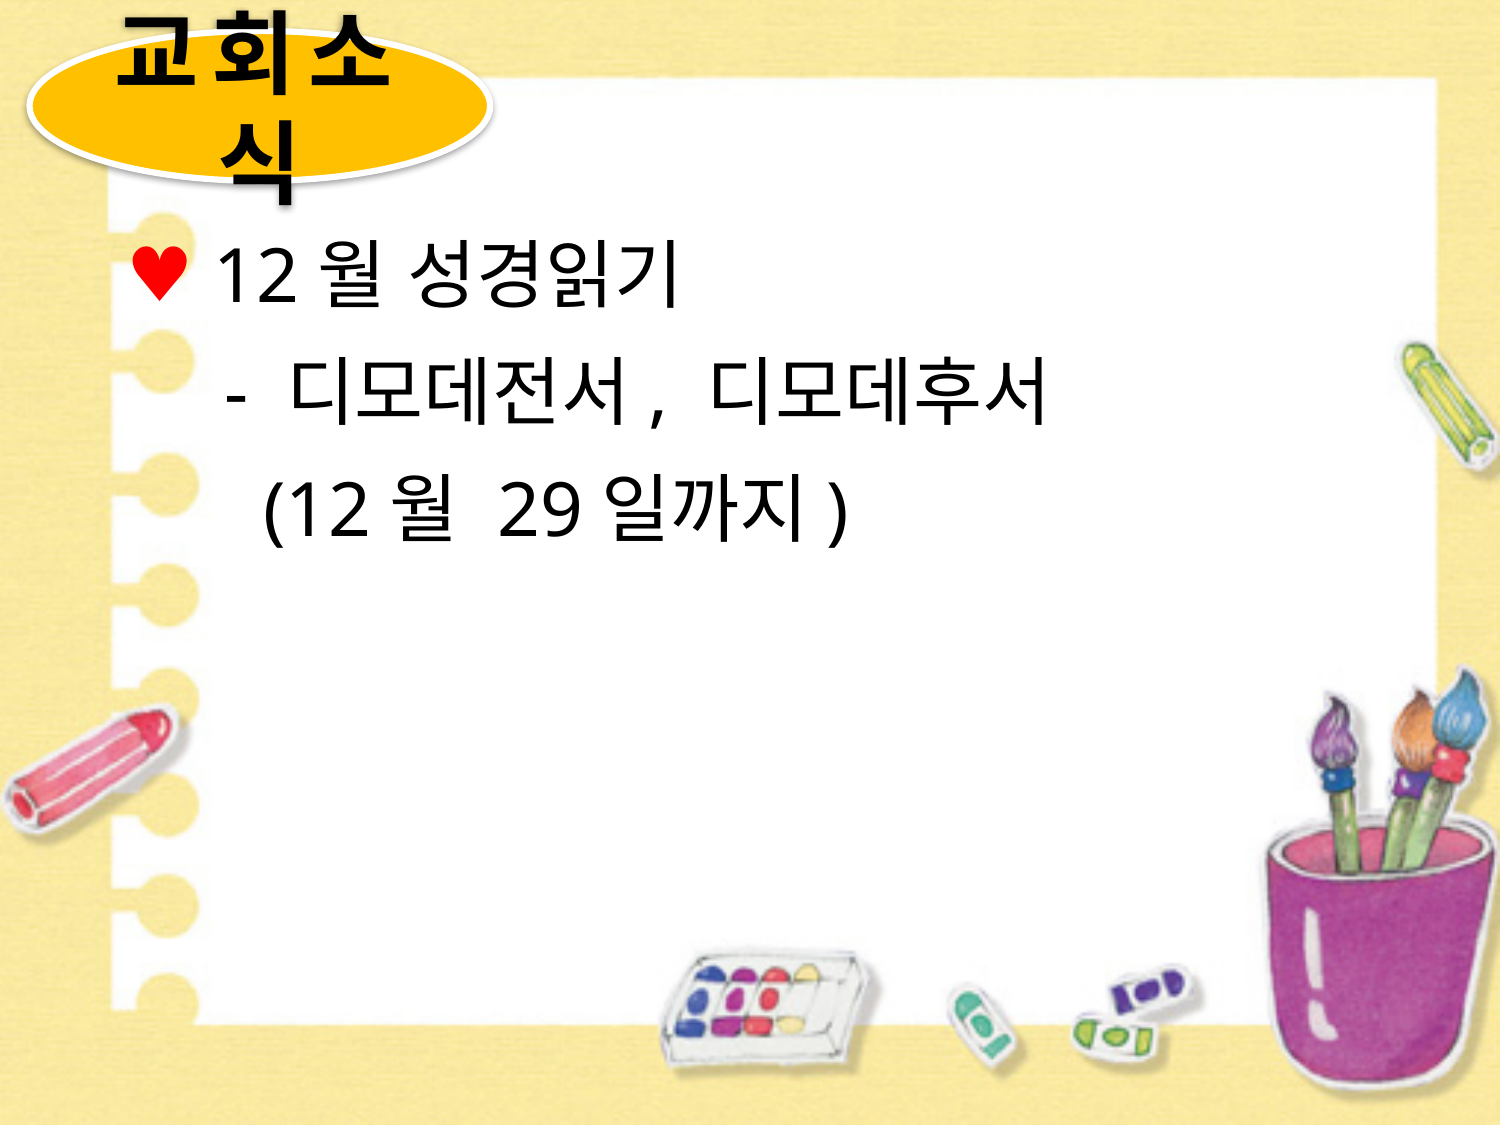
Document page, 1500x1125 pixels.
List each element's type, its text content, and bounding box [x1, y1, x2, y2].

text_box 12월 성경읽기 - 디모데전서, 디모데후서 (12월 29일까지) [112, 192, 1459, 676]
picture [0, 0, 1500, 1125]
text_box 교회소식 [26, 27, 494, 185]
